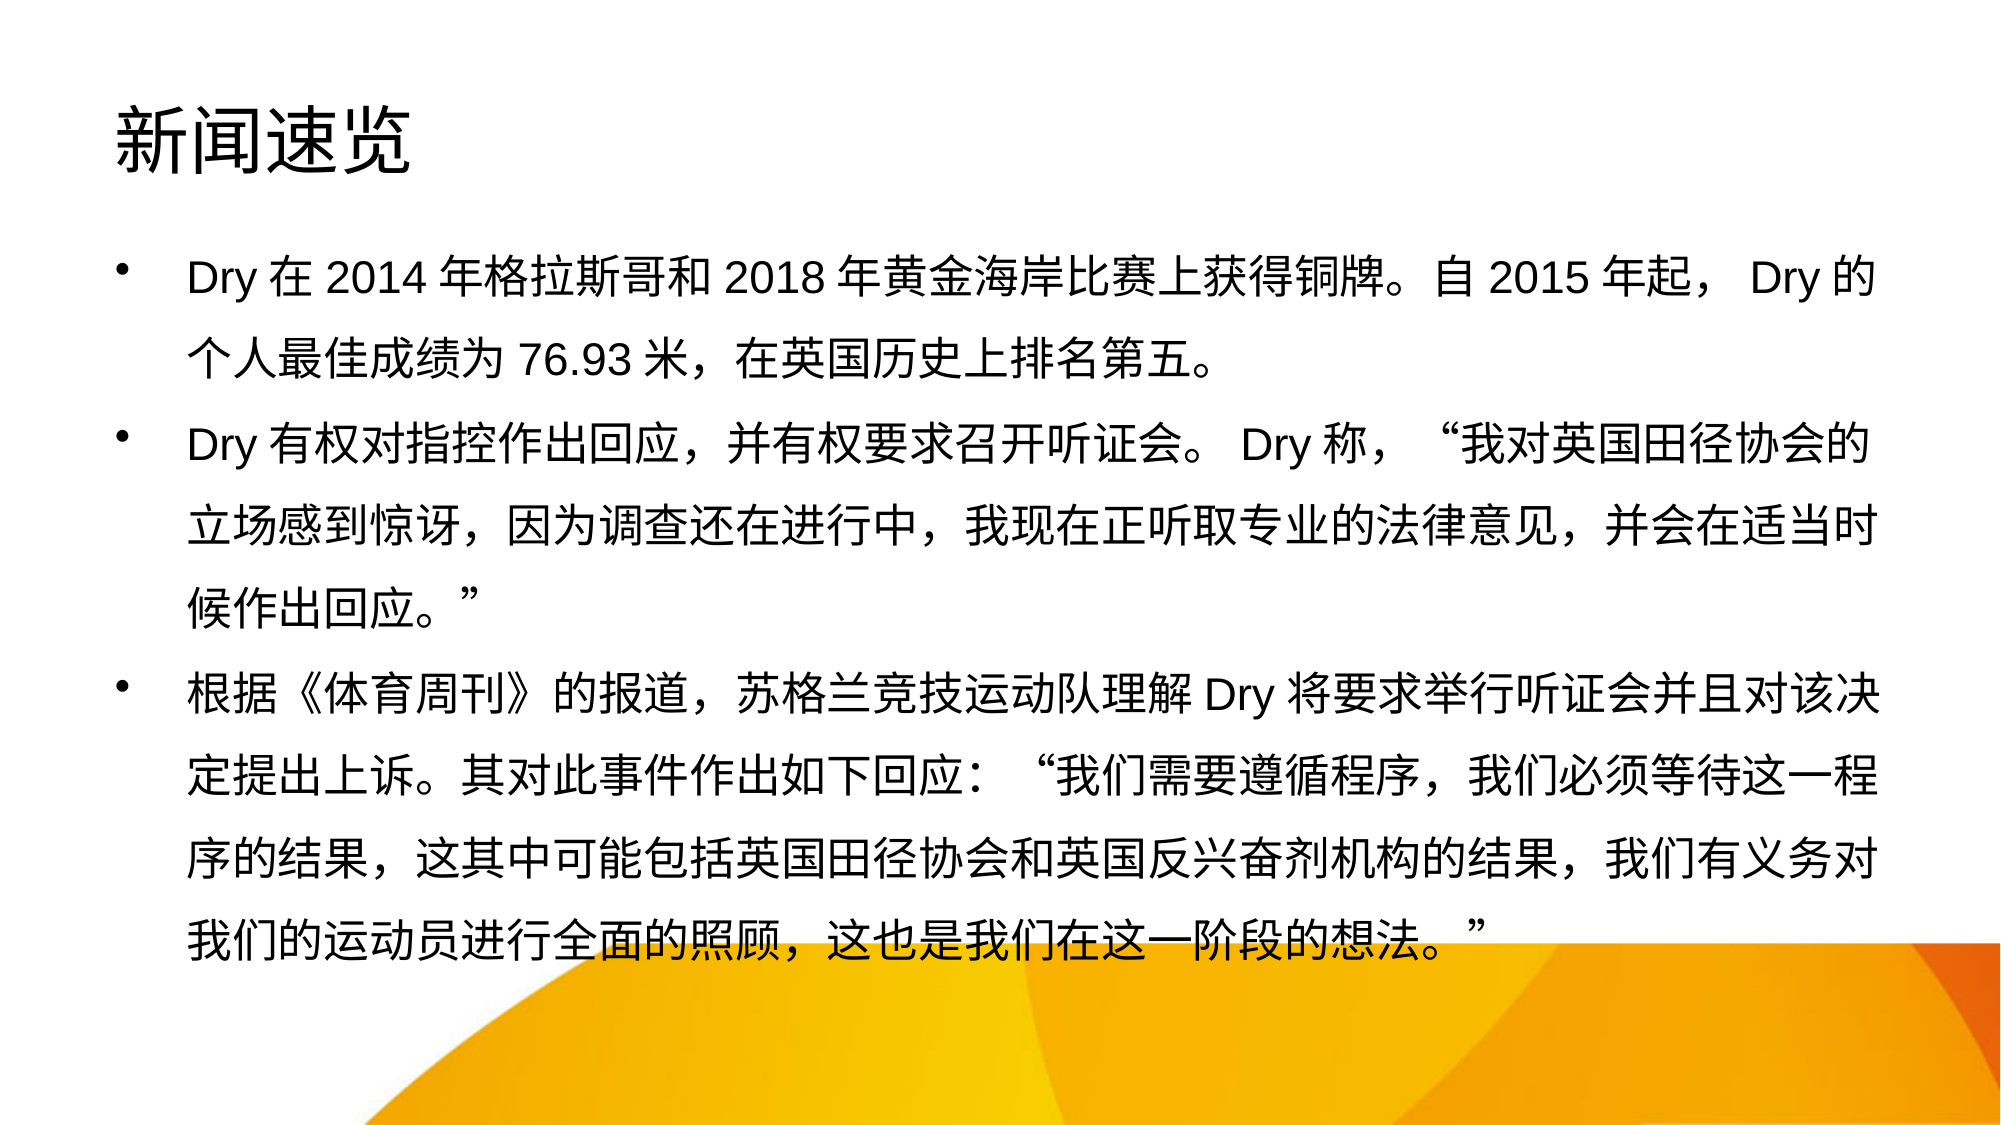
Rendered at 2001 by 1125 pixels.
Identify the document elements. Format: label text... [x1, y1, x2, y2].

picture [0, 0, 2001, 1125]
title 新闻速览 [99, 44, 1901, 211]
list Dry在2014年格拉斯哥和2018年黄金海岸比赛上获得铜牌。自2015年起，Dry的个人最佳成绩为76.93米，在英国历史上排名第五。 Dry有权对指控作出回应，并有权要求召开听证会。Dry称，“我对英国田径协会的立场感到惊讶，因为调查还在进行中，我现在正听取专业的法律意见，并会在适当时候作出回应。” 根据《体育周刊》的报道，苏格兰竞技运动队理解Dry将要求举行听证会并且对该决定提出上诉。其对此事件作出如下回应：“我们需要遵循程序，我们必须等待这一程序的结果，这其中可能包括英国田径协会和英国反兴奋剂机构的结果，我们有义务对我们的运动员进行全面的照顾，这也是我们在这一阶段的想法。” [99, 211, 1901, 955]
